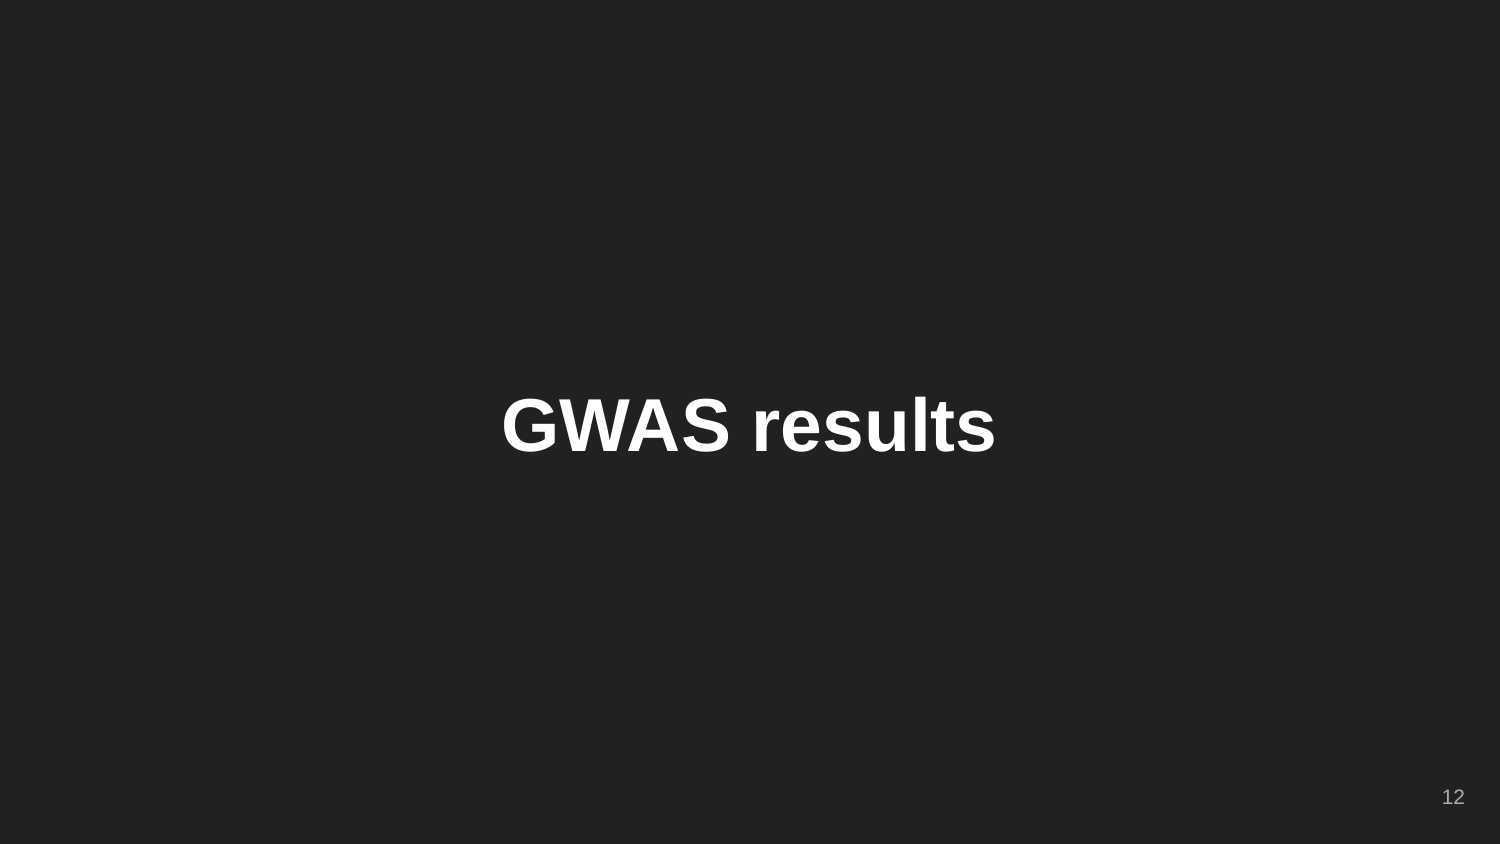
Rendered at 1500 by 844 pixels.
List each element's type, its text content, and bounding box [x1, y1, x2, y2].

title GWAS results [51, 352, 1449, 491]
slide_number 12 [1389, 764, 1480, 830]
